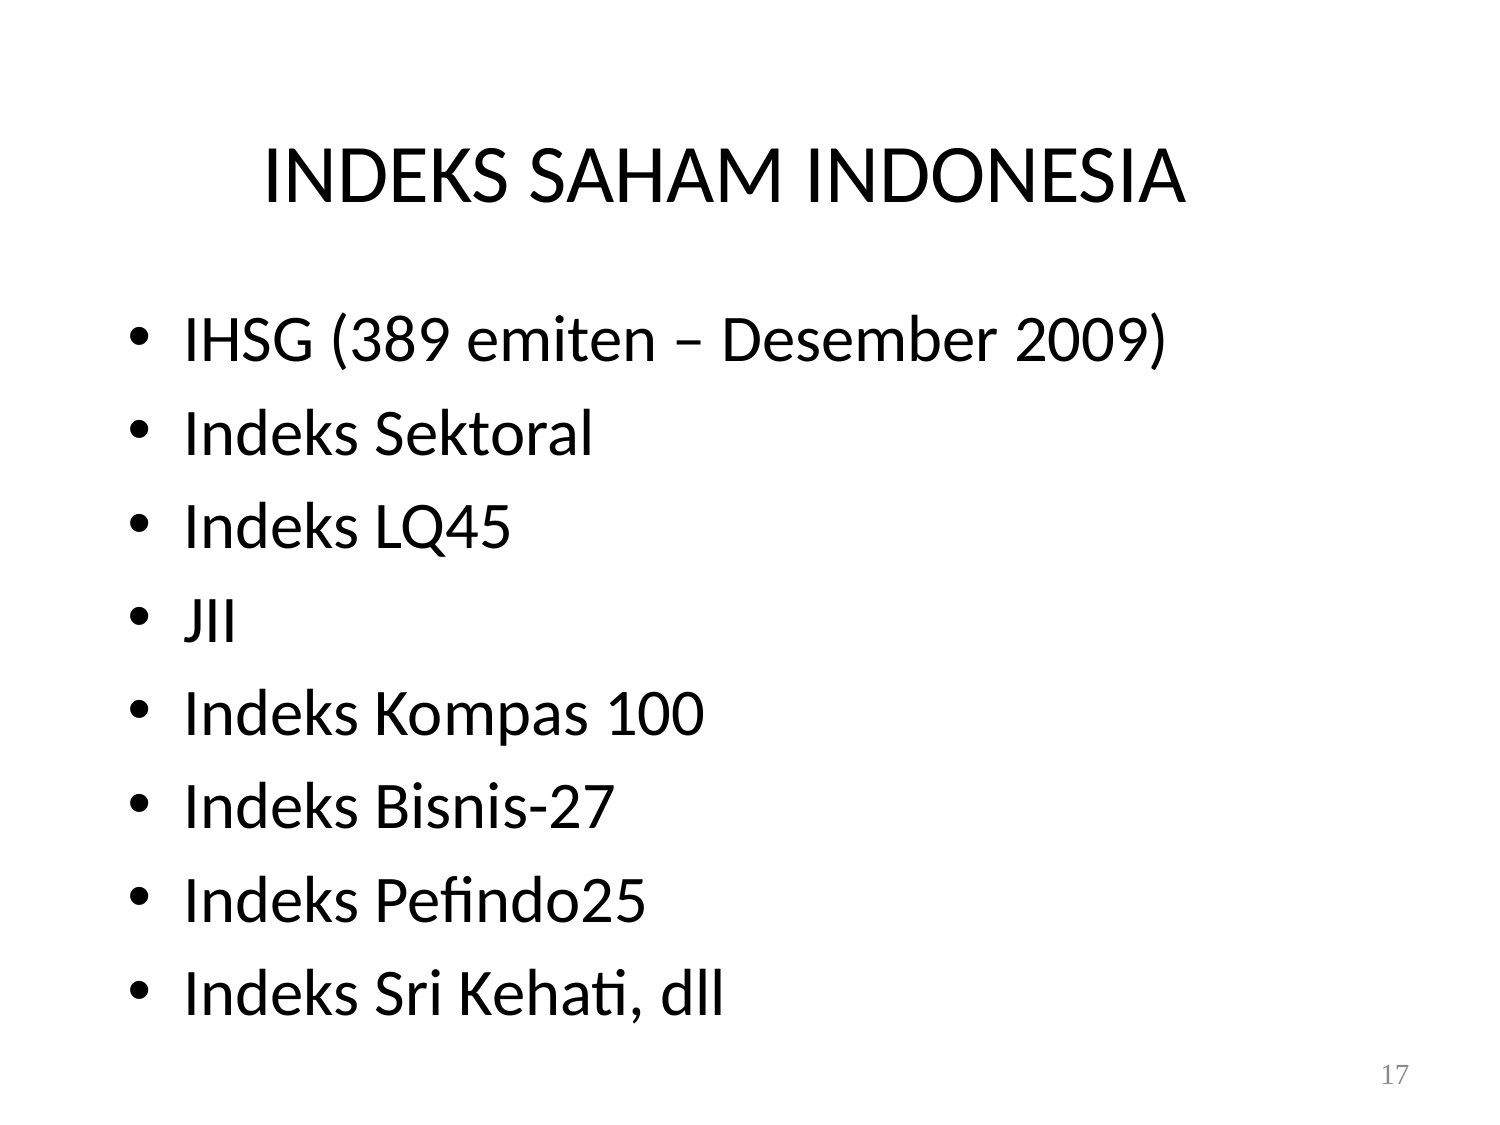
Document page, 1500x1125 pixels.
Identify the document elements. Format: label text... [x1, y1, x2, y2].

slide_number 17 [1074, 1042, 1425, 1103]
list IHSG (389 emiten – Desember 2009) Indeks Sektoral Indeks LQ45 JII Indeks Kompas 100 Indeks Bisnis-27 Indeks Pefindo25 Indeks Sri Kehati, dll [112, 287, 1388, 1050]
title INDEKS SAHAM INDONESIA [37, 75, 1413, 263]
